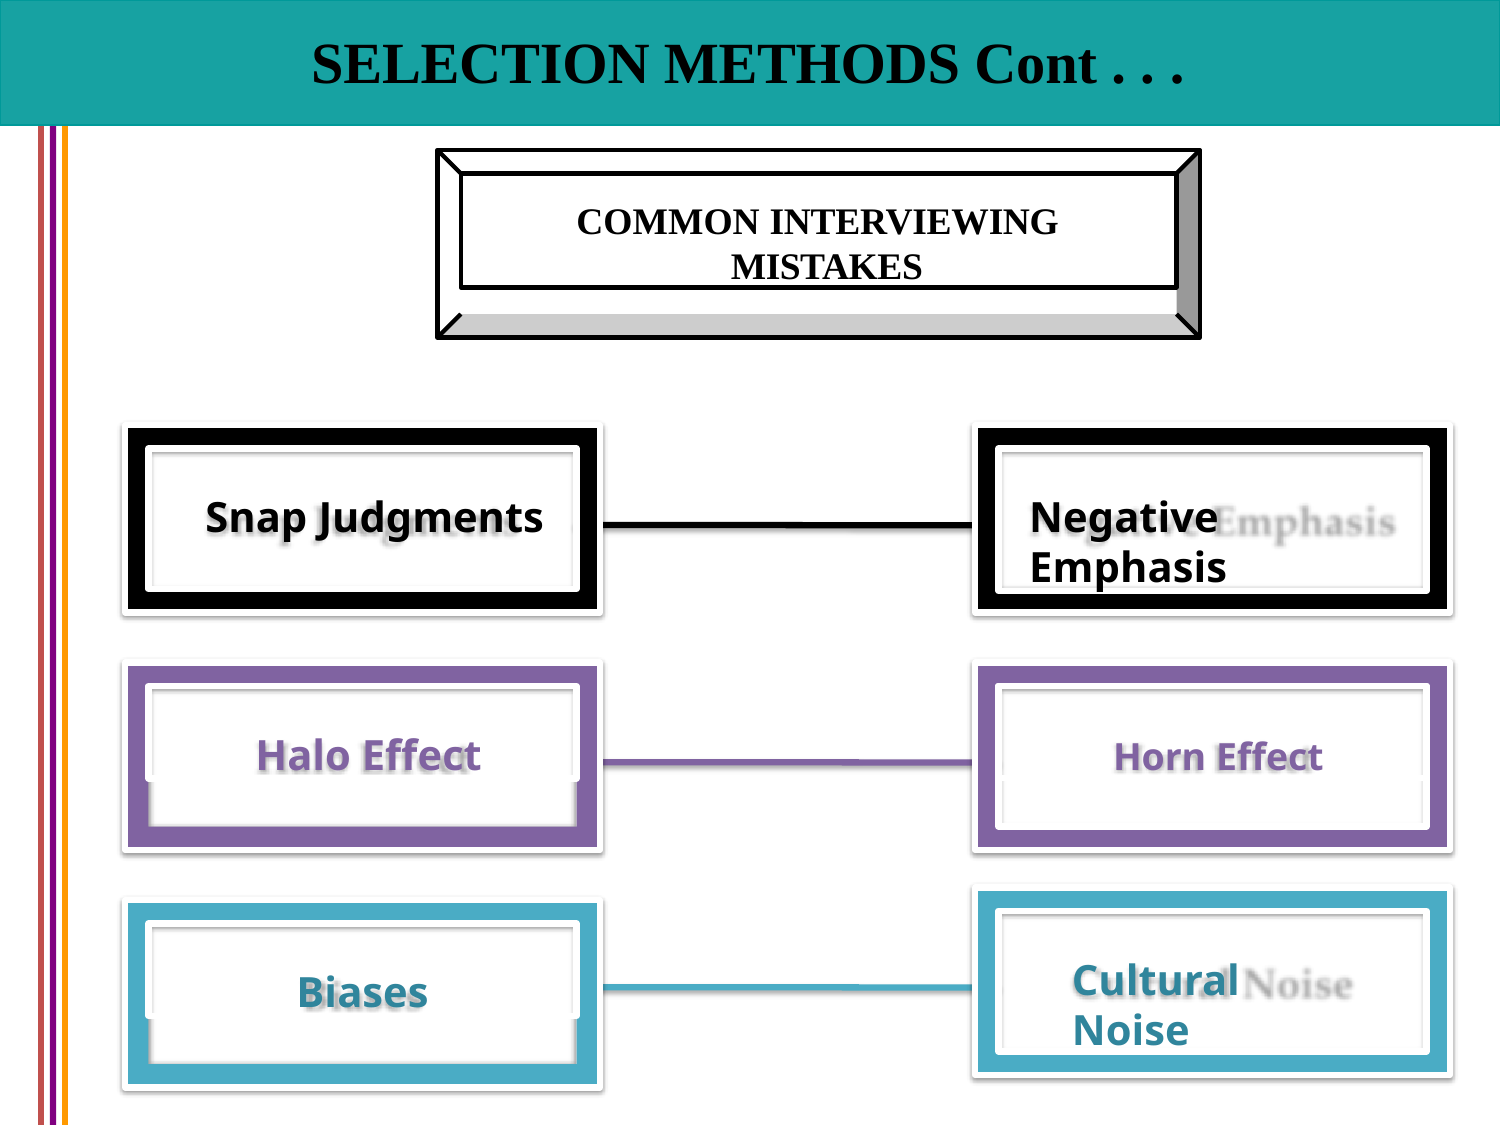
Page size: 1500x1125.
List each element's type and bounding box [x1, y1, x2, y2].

text_box [964, 880, 1461, 1089]
text_box [114, 655, 611, 864]
text_box [114, 893, 611, 1102]
text_box [964, 417, 1461, 627]
text_box [114, 417, 611, 627]
text_box [0, 0, 1500, 1125]
text_box [435, 147, 1203, 340]
text_box [964, 655, 1461, 864]
